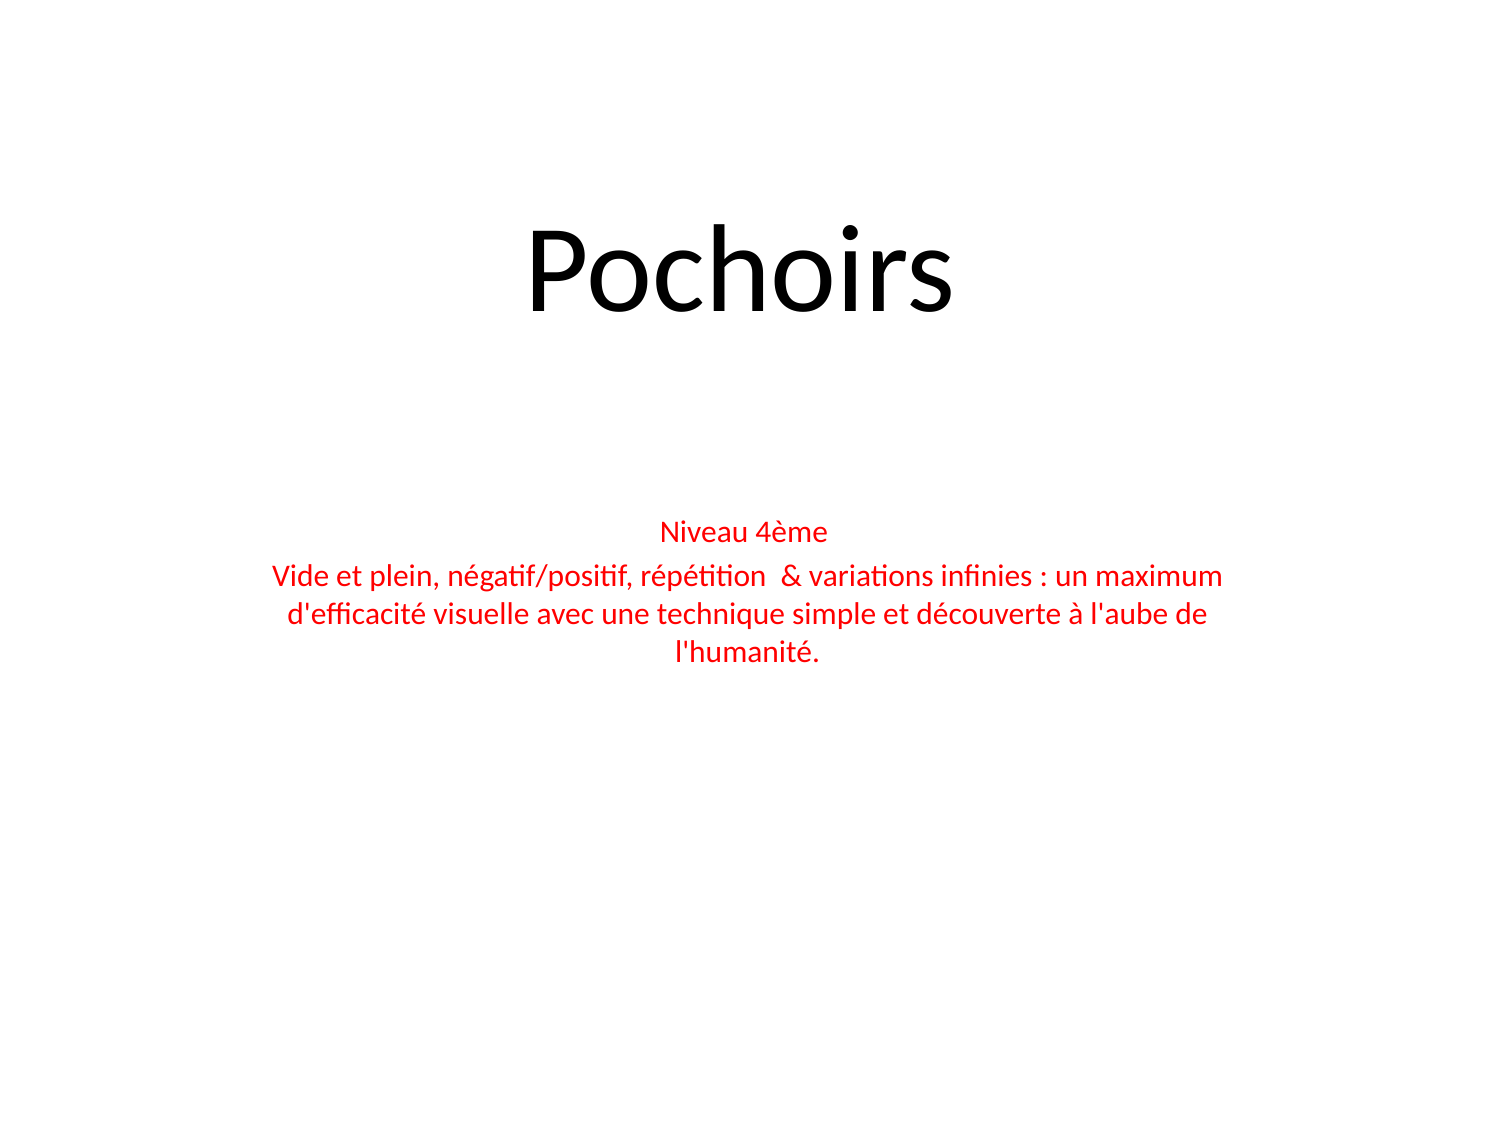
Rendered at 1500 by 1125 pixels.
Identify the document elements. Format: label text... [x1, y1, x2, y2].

title Pochoirs [117, 140, 1393, 382]
subtitle Niveau 4ème Vide et plein, négatif/positif, répétition & variations infinies : un maximum d'efficacité visuelle avec une technique simple et découverte à l'aube de l'humanité. [222, 503, 1273, 722]
